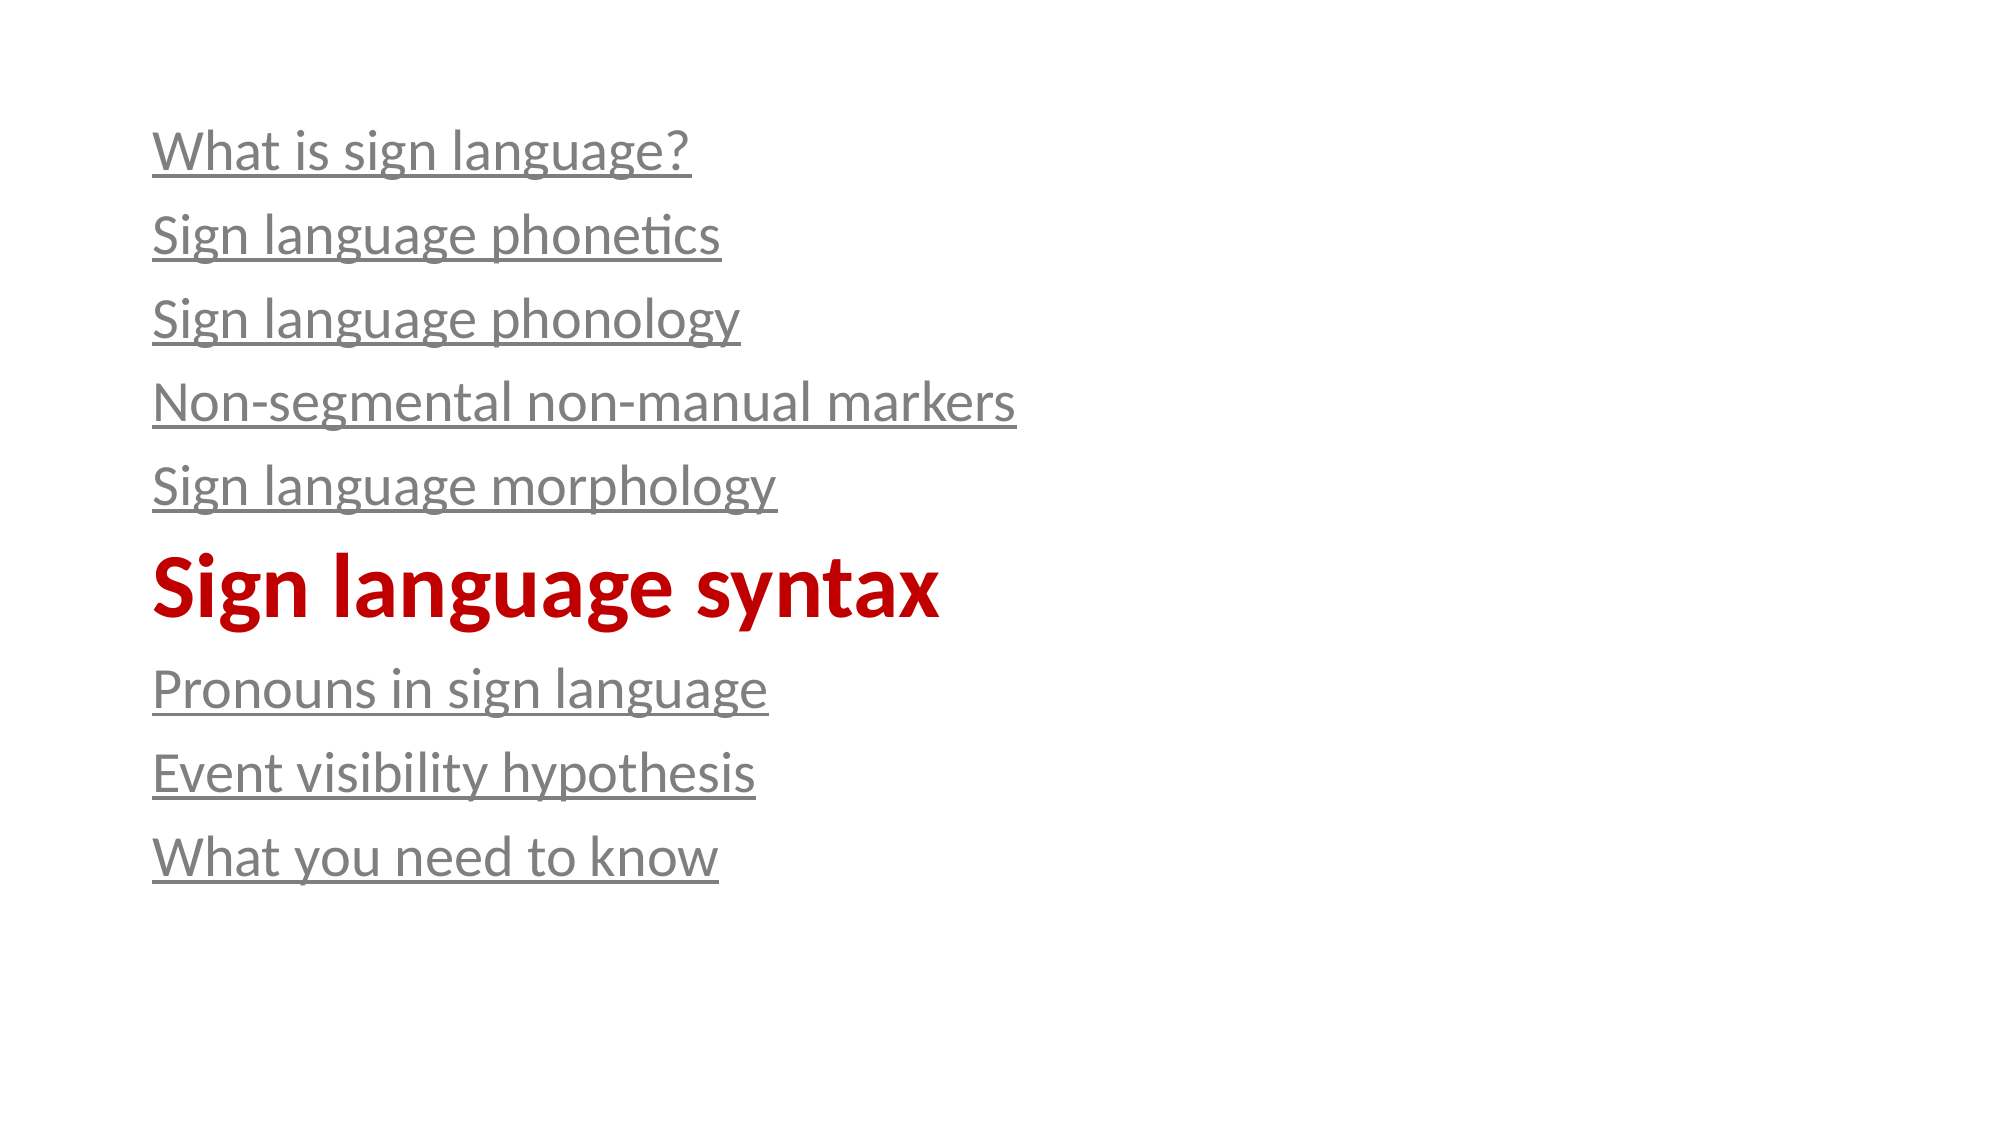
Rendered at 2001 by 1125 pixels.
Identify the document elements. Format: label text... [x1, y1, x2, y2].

list What is sign language? Sign language phonetics Sign language phonology Non-segmental non-manual markers Sign language morphology Sign language syntax Pronouns in sign language Event visibility hypothesis What you need to know [137, 112, 1863, 1014]
